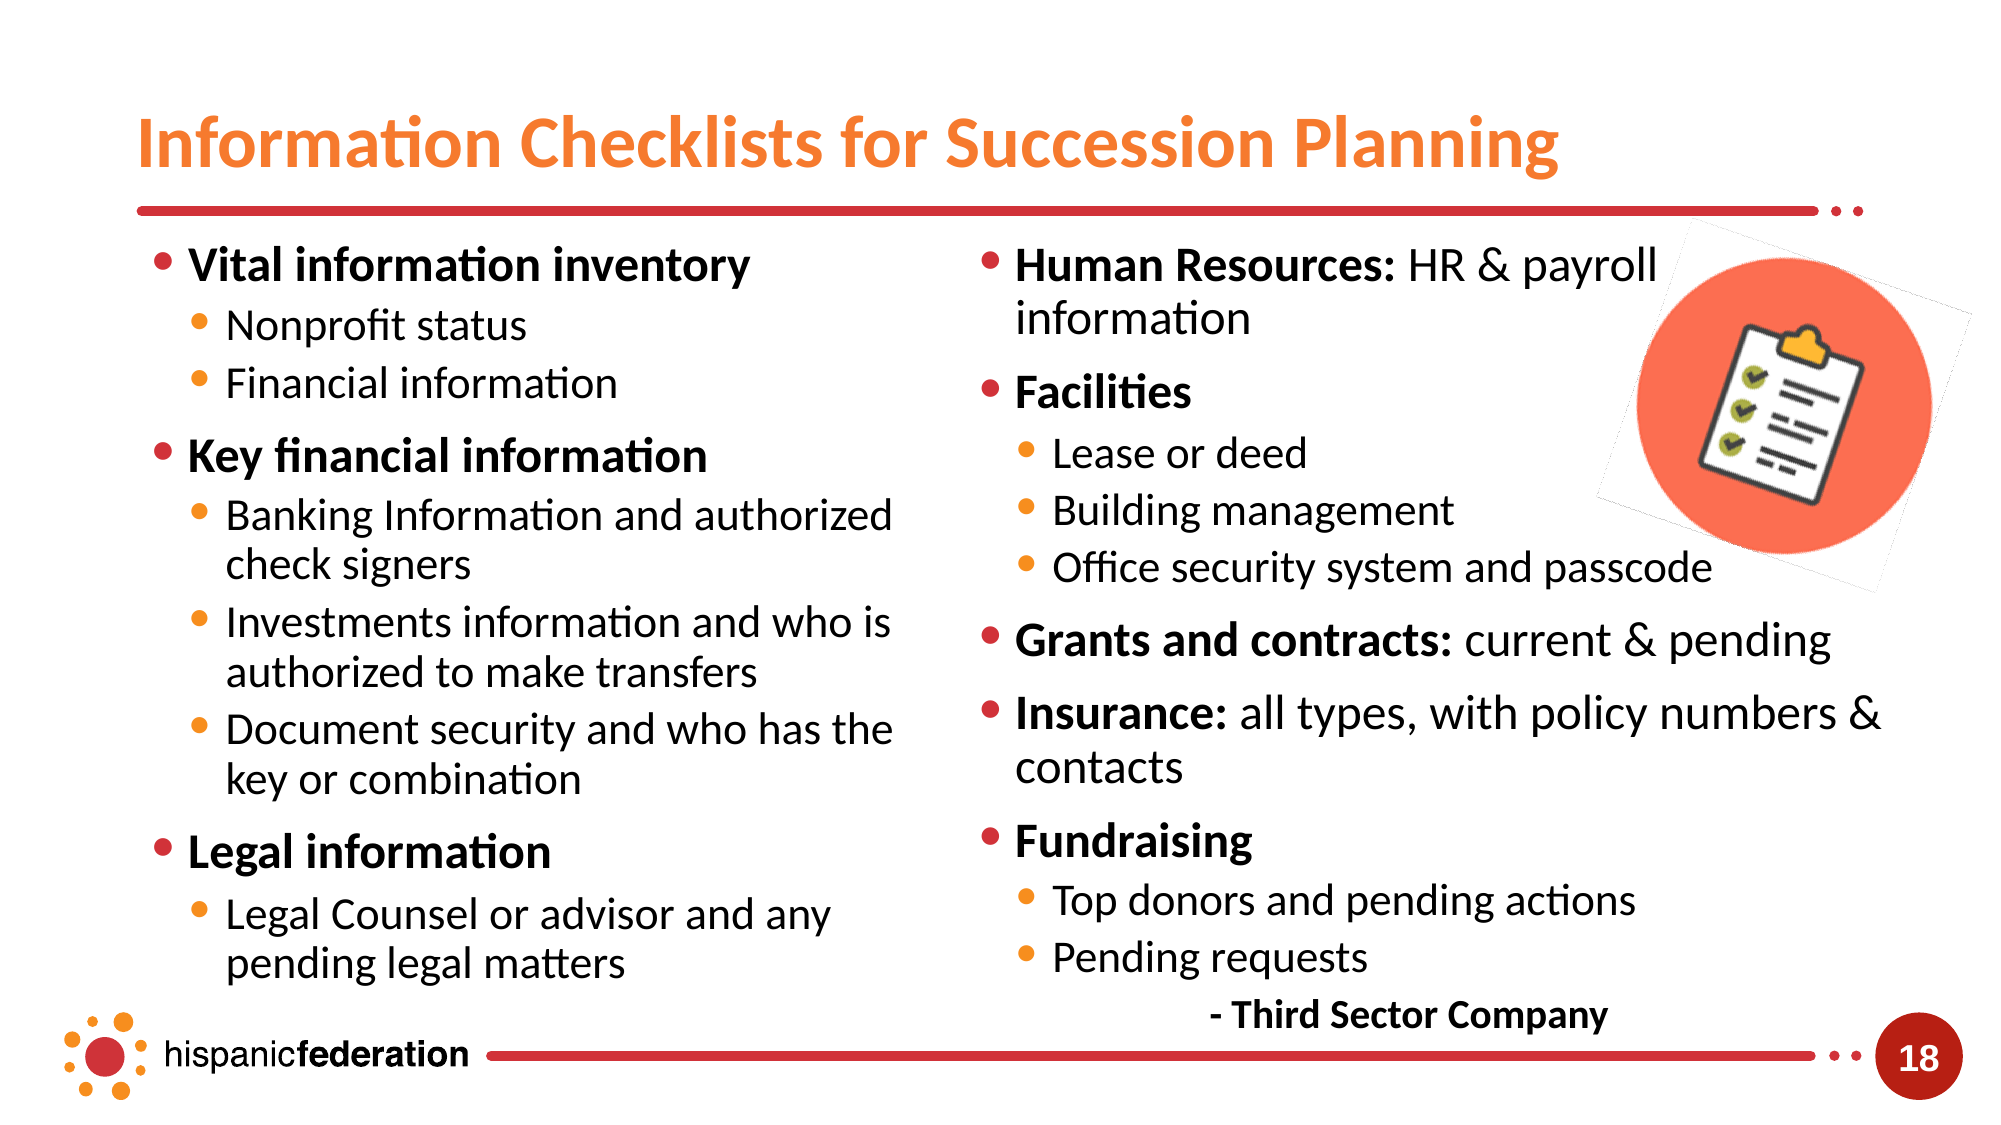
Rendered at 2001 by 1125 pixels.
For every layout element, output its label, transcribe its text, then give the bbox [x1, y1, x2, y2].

picture [1549, 168, 2000, 641]
title Information Checklists for Succession Planning [136, 102, 1863, 185]
list Human Resources: HR & payroll information Facilities Lease or deed Building management Office security system and passcode Grants and contracts: current & pending Insurance: all types, with policy numbers & contacts Fundraising Top donors and pending actions Pending requests - Third Sector Company [963, 231, 1901, 1086]
list Vital information inventory Nonprofit status Financial information Key financial information Banking Information and authorized check signers Investments information and who is authorized to make transfers Document security and who has the key or combination Legal information Legal Counsel or advisor and any pending legal matters [135, 231, 914, 1050]
